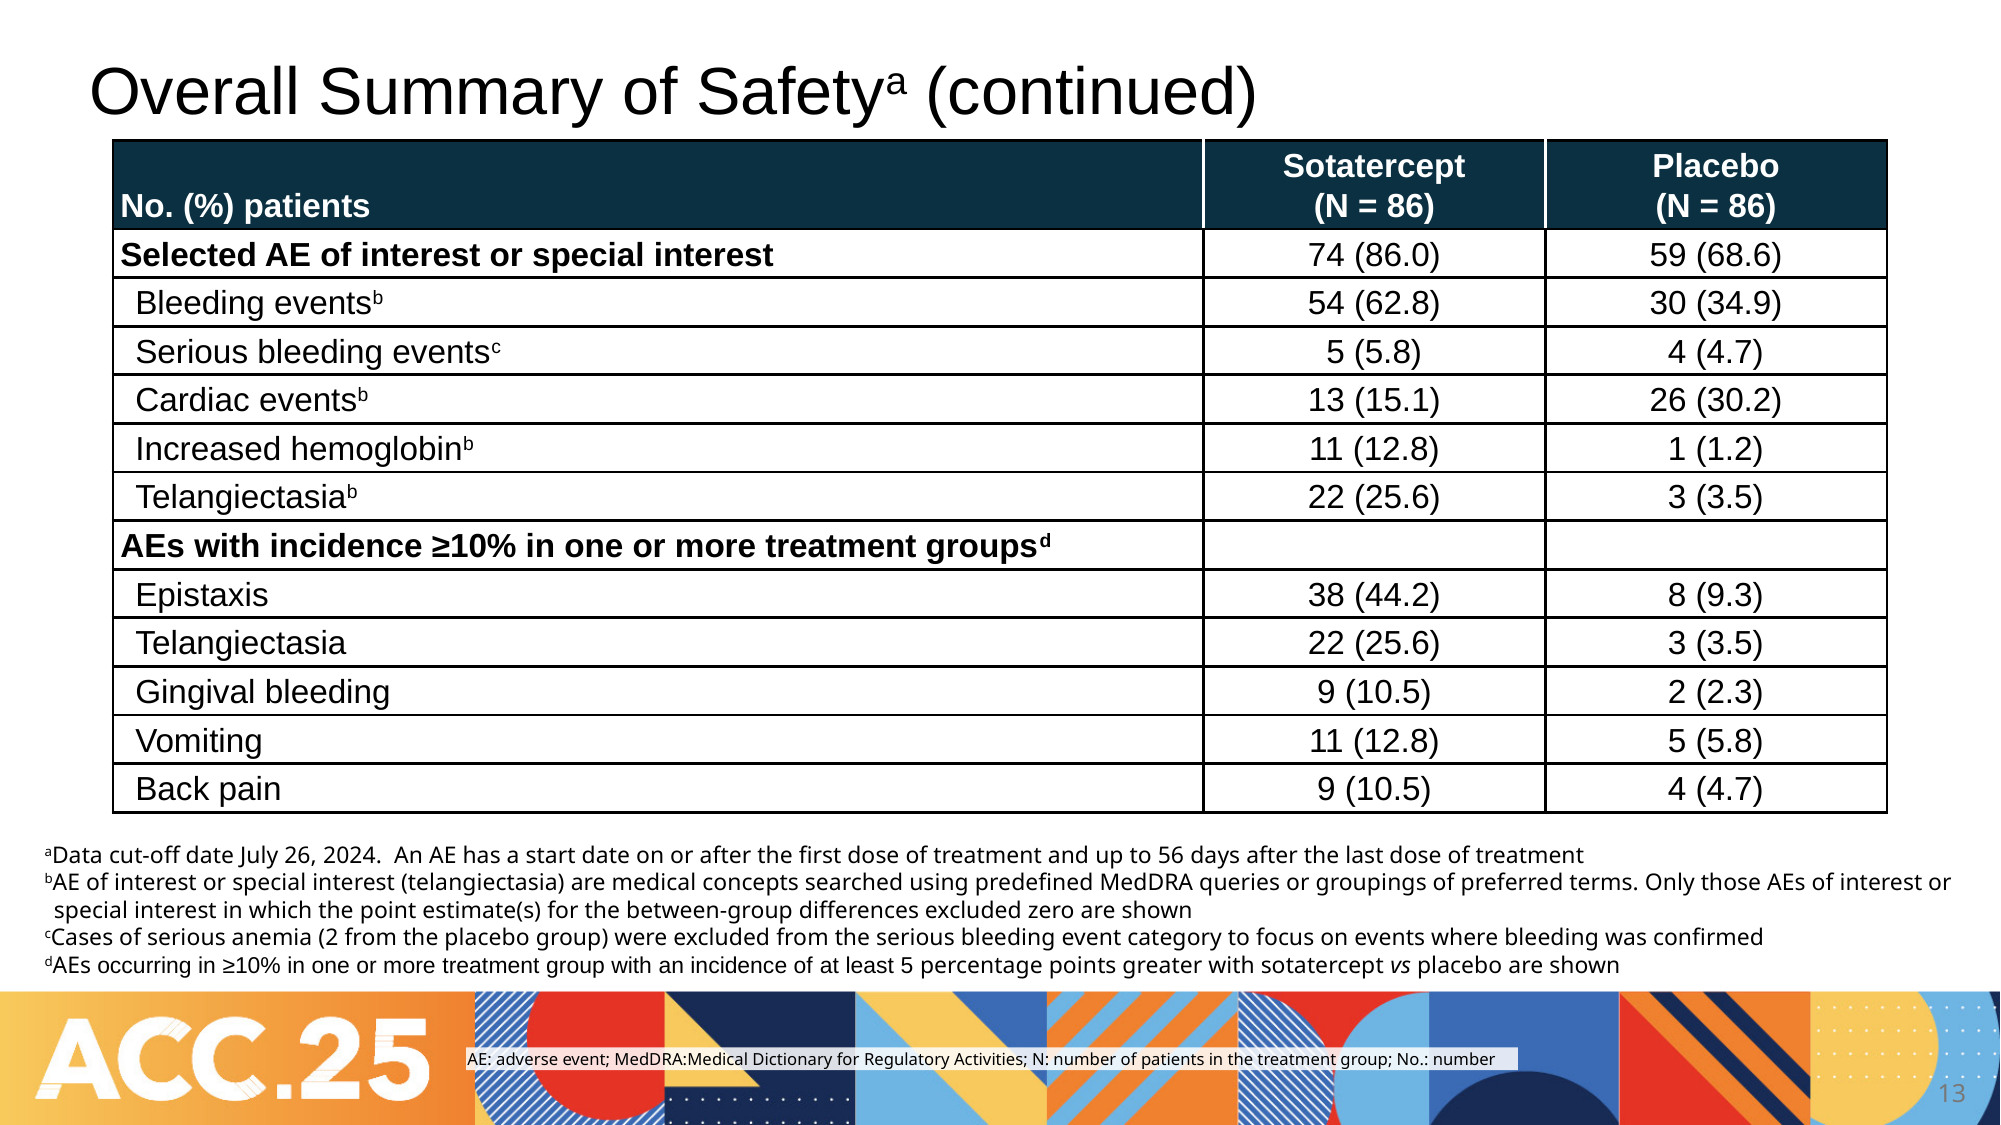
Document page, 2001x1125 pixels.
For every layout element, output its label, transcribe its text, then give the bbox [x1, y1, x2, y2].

table_cell 9 (10.5) [1205, 765, 1544, 811]
table_cell [1205, 522, 1544, 568]
table_cell 59 (68.6) [1547, 230, 1886, 276]
table_cell Back pain [114, 765, 1202, 811]
text_box AE: adverse event; MedDRA:Medical Dictionary for Regulatory Activities; N: number of patients in the treatment group; No.: number [466, 1047, 1518, 1071]
text_box aData cut-off date July 26, 2024. An AE has a start date on or after the first dose of treatment and up to 56 days after the last dose of treatment bAE of interest or special interest (telangiectasia) are medical concepts searched using predefined MedDRA queries or groupings of preferred terms. Only those AEs of interest or special interest in which the point estimate(s) for the between-group differences excluded zero are shown cCases of serious anemia (2 from the placebo group) were excluded from the serious bleeding event category to focus on events where bleeding was confirmed dAEs occurring in ≥10% in one or more treatment group with an incidence of at least 5 percentage points greater with sotatercept vs placebo are shown [44, 833, 2000, 986]
table_cell 54 (62.8) [1205, 279, 1544, 325]
table_cell 74 (86.0) [1205, 230, 1544, 276]
table_cell 3 (3.5) [1547, 473, 1886, 519]
table_cell 13 (15.1) [1205, 376, 1544, 422]
table_cell 30 (34.9) [1547, 279, 1886, 325]
table_cell 38 (44.2) [1205, 571, 1544, 616]
table_cell 22 (25.6) [1205, 473, 1544, 519]
picture [0, 0, 2000, 1125]
title Overall Summary of Safetya (continued) [74, 3, 1823, 184]
table_cell Serious bleeding eventsc [114, 328, 1202, 373]
table_cell [1547, 522, 1886, 568]
table_cell 4 (4.7) [1547, 328, 1886, 373]
table_cell Cardiac eventsb [114, 376, 1202, 422]
table_cell 4 (4.7) [1547, 765, 1886, 811]
table_cell 11 (12.8) [1205, 716, 1544, 762]
table_cell 9 (10.5) [1205, 668, 1544, 714]
table_cell 1 (1.2) [1547, 425, 1886, 471]
table_cell Gingival bleeding [114, 668, 1202, 714]
table_cell Telangiectasiab [114, 473, 1202, 519]
table_header Sotatercept (N = 86) [1205, 142, 1544, 228]
table_cell 8 (9.3) [1547, 571, 1886, 616]
table_cell 5 (5.8) [1547, 716, 1886, 762]
table_cell Selected AE of interest or special interest [114, 230, 1202, 276]
table_header Placebo (N = 86) [1547, 142, 1886, 228]
table_cell 5 (5.8) [1205, 328, 1544, 373]
slide_number 13 [1531, 1064, 1982, 1125]
table_header No. (%) patients [114, 142, 1202, 228]
table_cell 11 (12.8) [1205, 425, 1544, 471]
table_cell 26 (30.2) [1547, 376, 1886, 422]
table_cell 22 (25.6) [1205, 619, 1544, 665]
table_cell Vomiting [114, 716, 1202, 762]
table_cell Bleeding eventsb [114, 279, 1202, 325]
table_cell 2 (2.3) [1547, 668, 1886, 714]
table_cell Increased hemoglobinb [114, 425, 1202, 471]
table_cell 3 (3.5) [1547, 619, 1886, 665]
table_cell Epistaxis [114, 571, 1202, 616]
table_cell AEs with incidence ≥10% in one or more treatment groupsd [114, 522, 1202, 568]
table_cell Telangiectasia [114, 619, 1202, 665]
